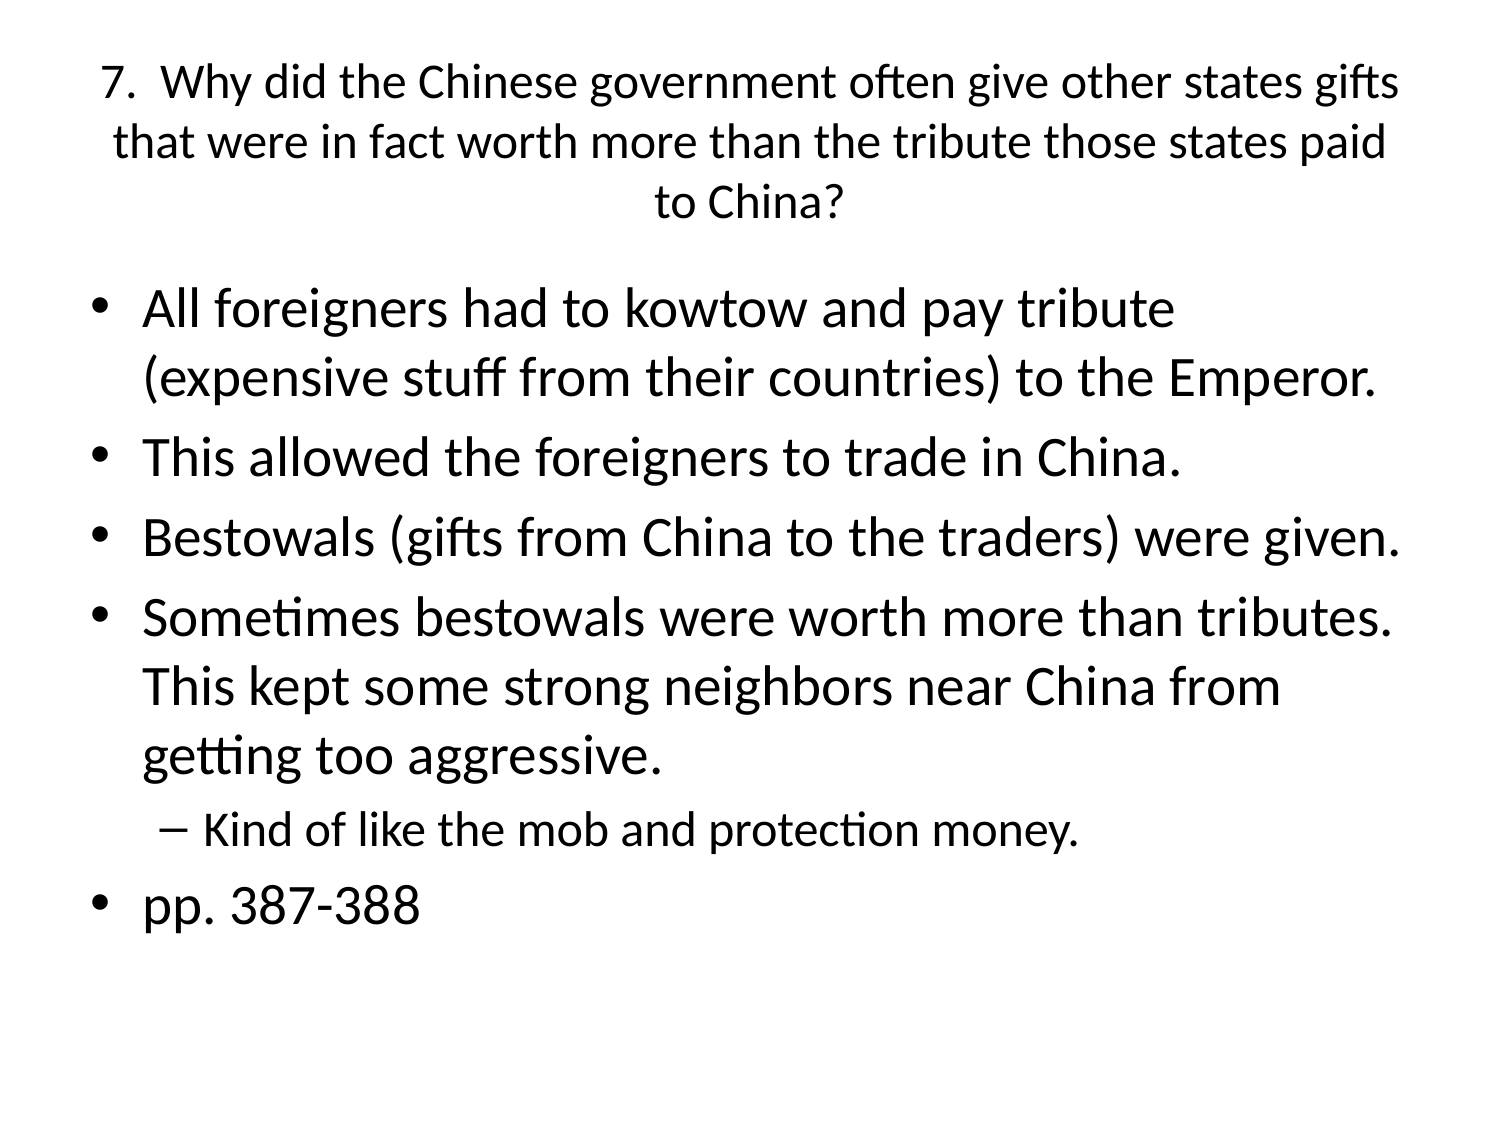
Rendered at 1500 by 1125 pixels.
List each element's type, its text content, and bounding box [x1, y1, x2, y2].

list All foreigners had to kowtow and pay tribute (expensive stuff from their countries) to the Emperor. This allowed the foreigners to trade in China. Bestowals (gifts from China to the traders) were given. Sometimes bestowals were worth more than tributes. This kept some strong neighbors near China from getting too aggressive. Kind of like the mob and protection money. pp. 387-388 [75, 262, 1425, 1005]
title 7. Why did the Chinese government often give other states gifts that were in fact worth more than the tribute those states paid to China? [75, 45, 1425, 233]
